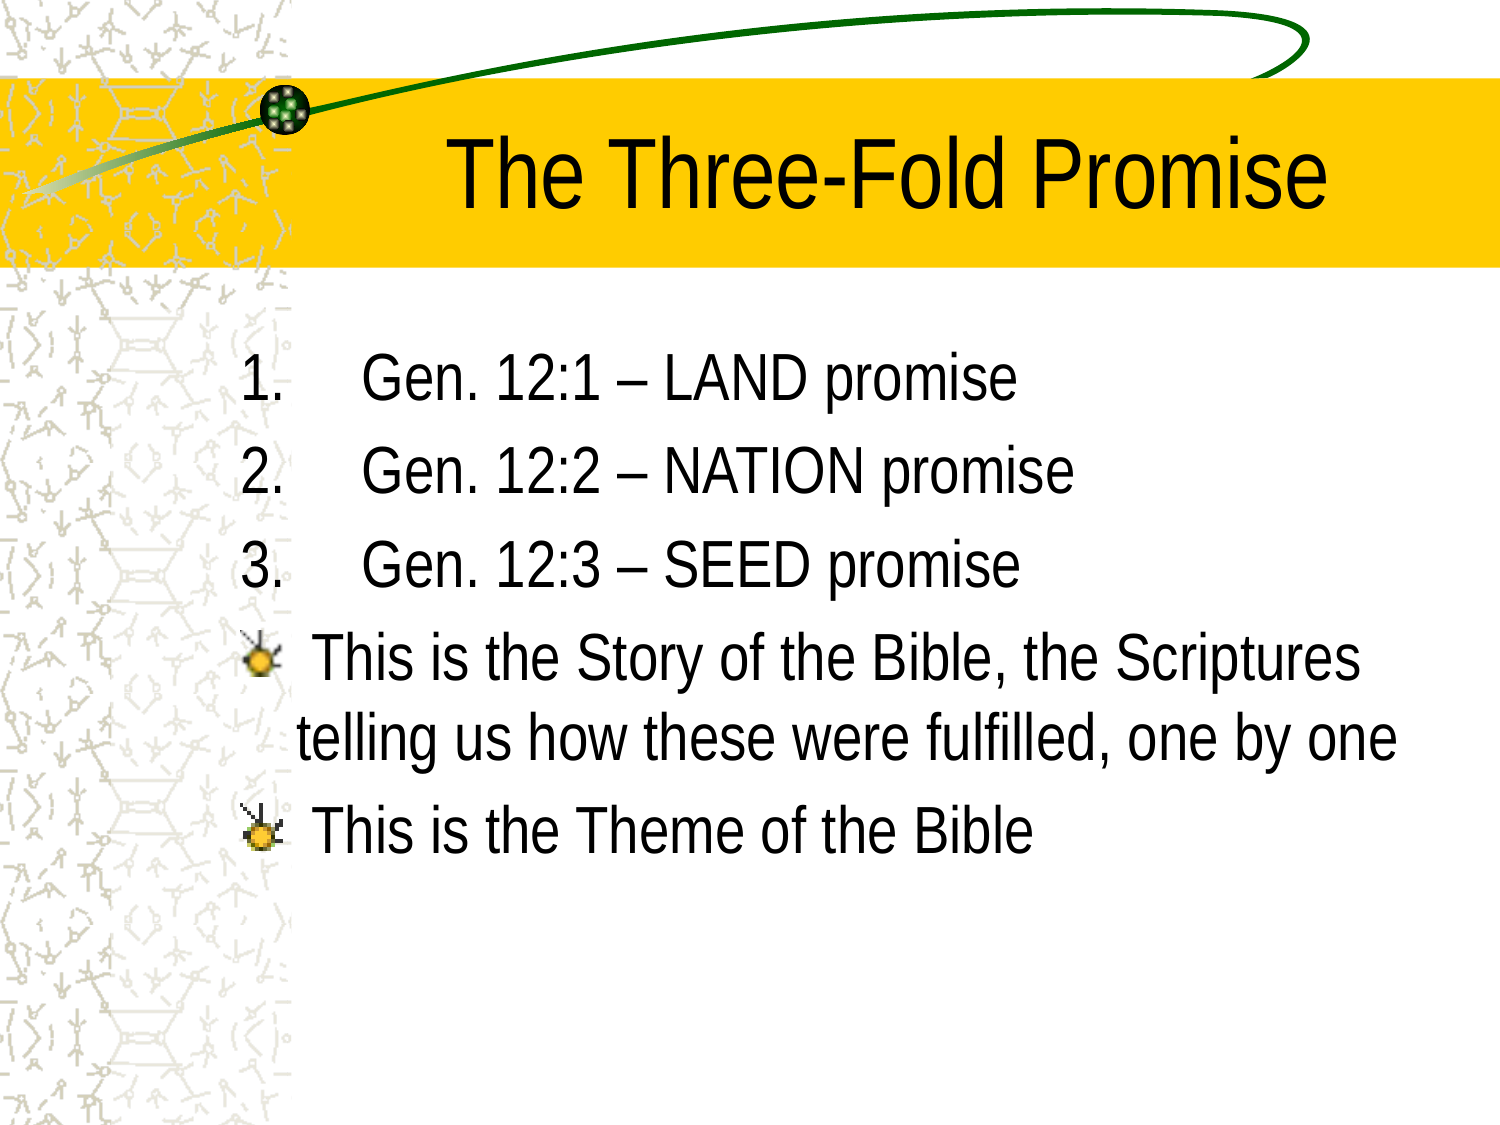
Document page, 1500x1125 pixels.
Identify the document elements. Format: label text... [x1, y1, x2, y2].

picture [0, 0, 292, 1125]
title The Three-Fold Promise [312, 74, 1465, 263]
list Gen. 12:1 – LAND promise Gen. 12:2 – NATION promise Gen. 12:3 – SEED promise This is the Story of the Bible, the Scriptures telling us how these were fulfilled, one by one This is the Theme of the Bible [224, 326, 1436, 1048]
picture [240, 630, 287, 677]
picture [240, 803, 287, 851]
